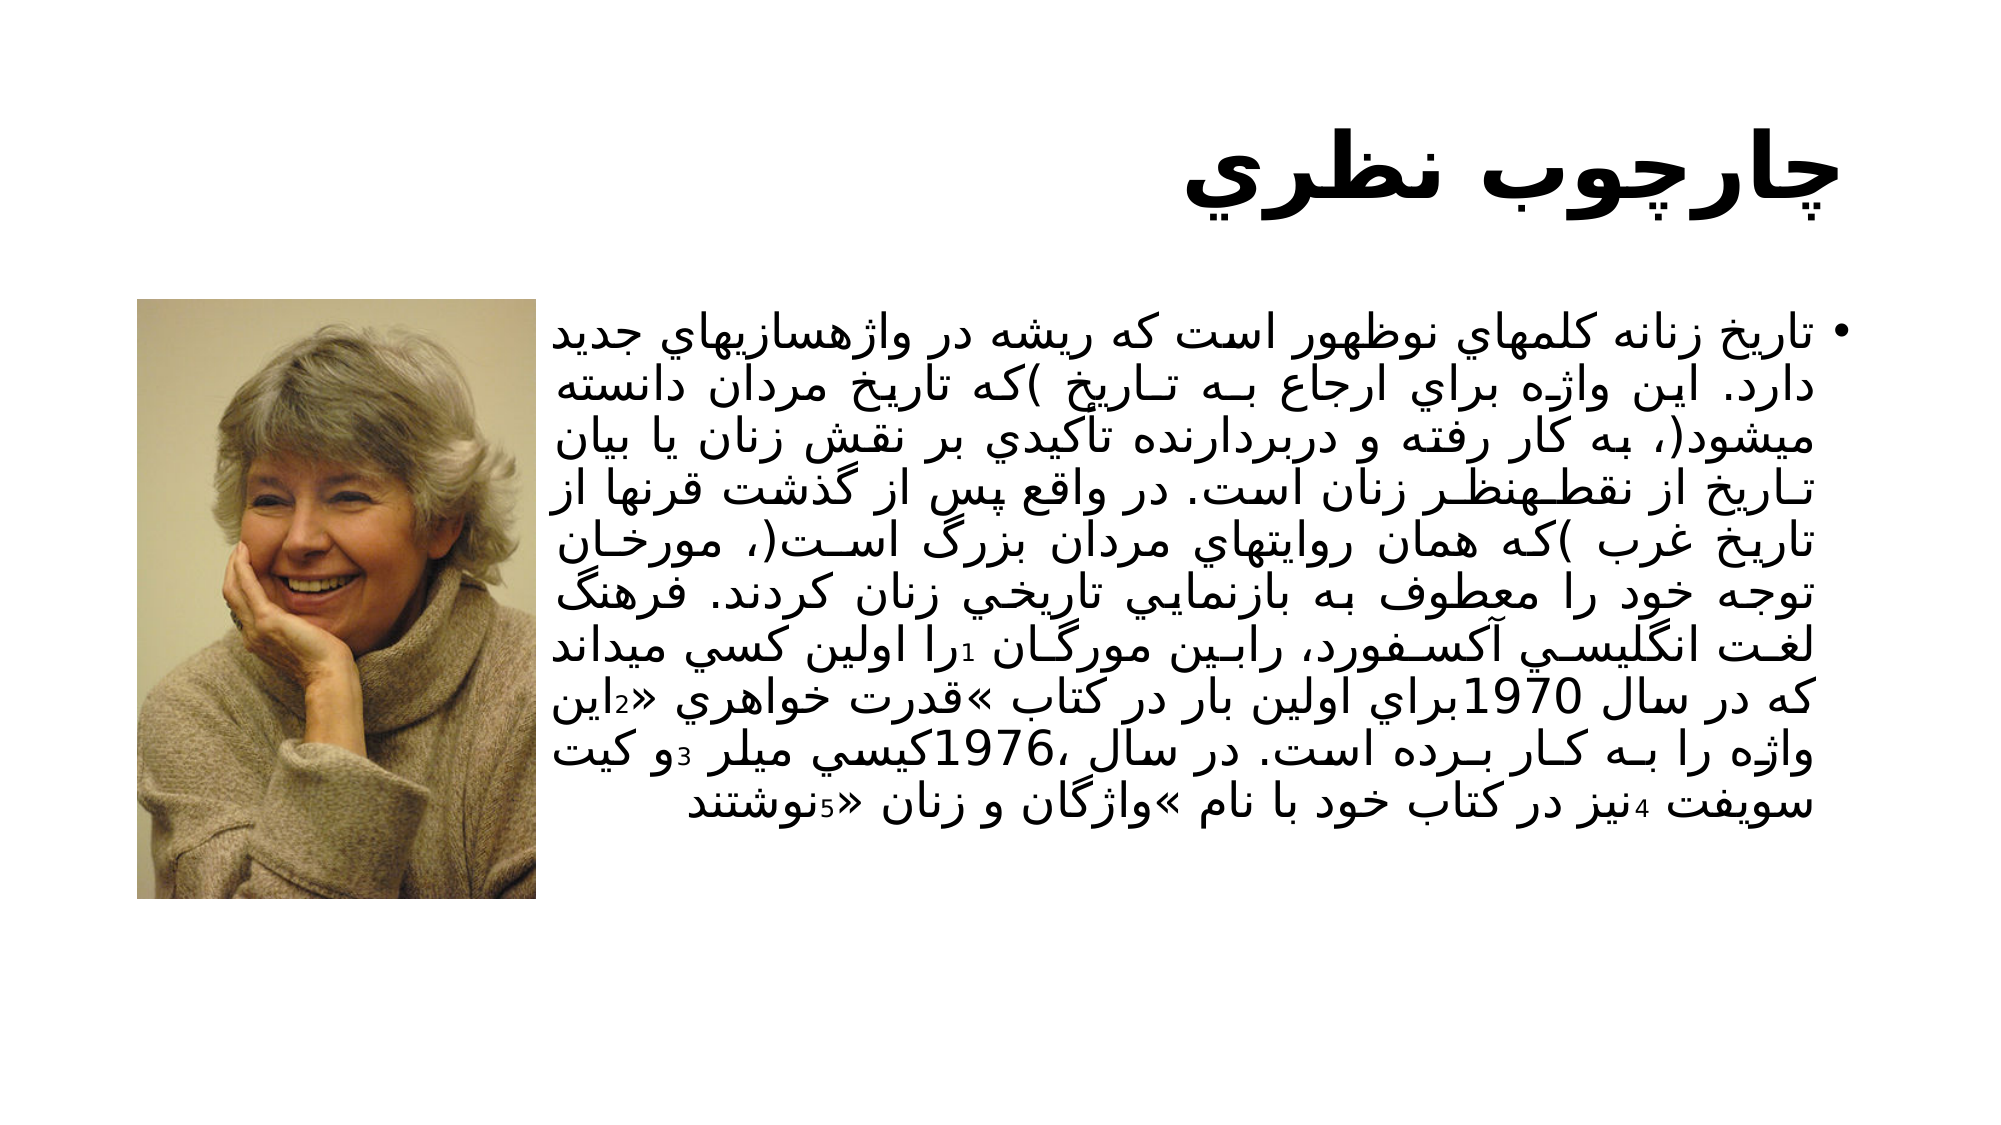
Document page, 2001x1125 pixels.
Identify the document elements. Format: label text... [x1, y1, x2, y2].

picture [137, 299, 536, 899]
title چارچوب نظري [137, 59, 1863, 278]
list تاريخ زنانه كلمهاي نوظهور است كه ريشه در واژهسازيهاي جديد دارد. اين واژه براي ارجاع بـه تـاريخ )كه تاريخ مردان دانسته ميشود(، به كار رفته و دربردارنده تأكيدي بر نقش زنان يا بيان تـاريخ از نقطـهنظـر زنان است. در واقع پس از گذشت قرنها از تاريخ غرب )كه همان روايتهاي مردان بزرگ اسـت(، مورخـان توجه خود را معطوف به بازنمايي تاريخي زنان كردند. فرهنگ لغـت انگليسـي آكسـفورد، رابـين مورگـان 1را اولين كسي ميداند كه در سال 1970براي اولين بار در كتاب »قدرت خواهري «2اين واژه را بـه كـار بـرده است. در سال ،1976كيسي ميلر 3و كيت سويفت 4نيز در كتاب خود با نام »واژگان و زنان «5نوشتند [535, 299, 1863, 1014]
